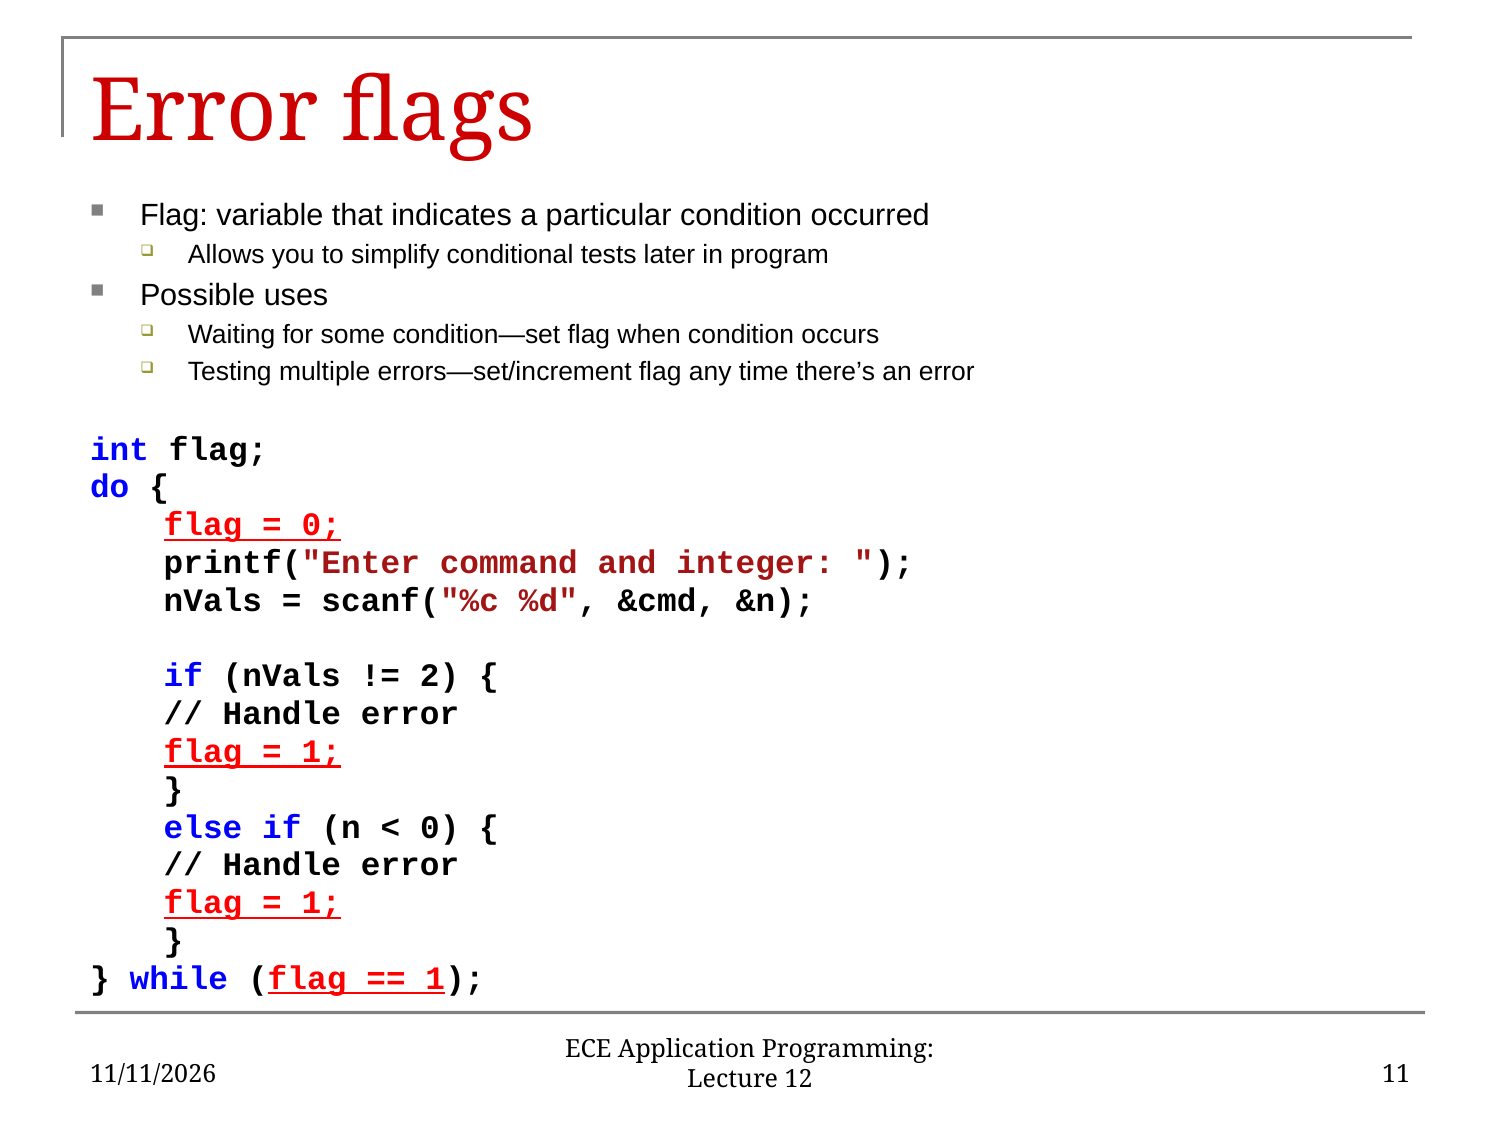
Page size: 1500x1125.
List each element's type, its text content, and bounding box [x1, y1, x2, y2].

list Flag: variable that indicates a particular condition occurred Allows you to simplify conditional tests later in program Possible uses Waiting for some condition—set flag when condition occurs Testing multiple errors—set/increment flag any time there’s an error int flag; do { flag = 0; printf("Enter command and integer: "); nVals = scanf("%c %d", &cmd, &n); if (nVals != 2) { // Handle error flag = 1; } else if (n < 0) { // Handle error flag = 1; } } while (flag == 1); [75, 187, 1425, 1006]
footer ECE Application Programming: Lecture 12 [512, 1024, 988, 1101]
slide_number 11 [1074, 1023, 1426, 1100]
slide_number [74, 1023, 426, 1100]
title Error flags [75, 45, 1425, 163]
